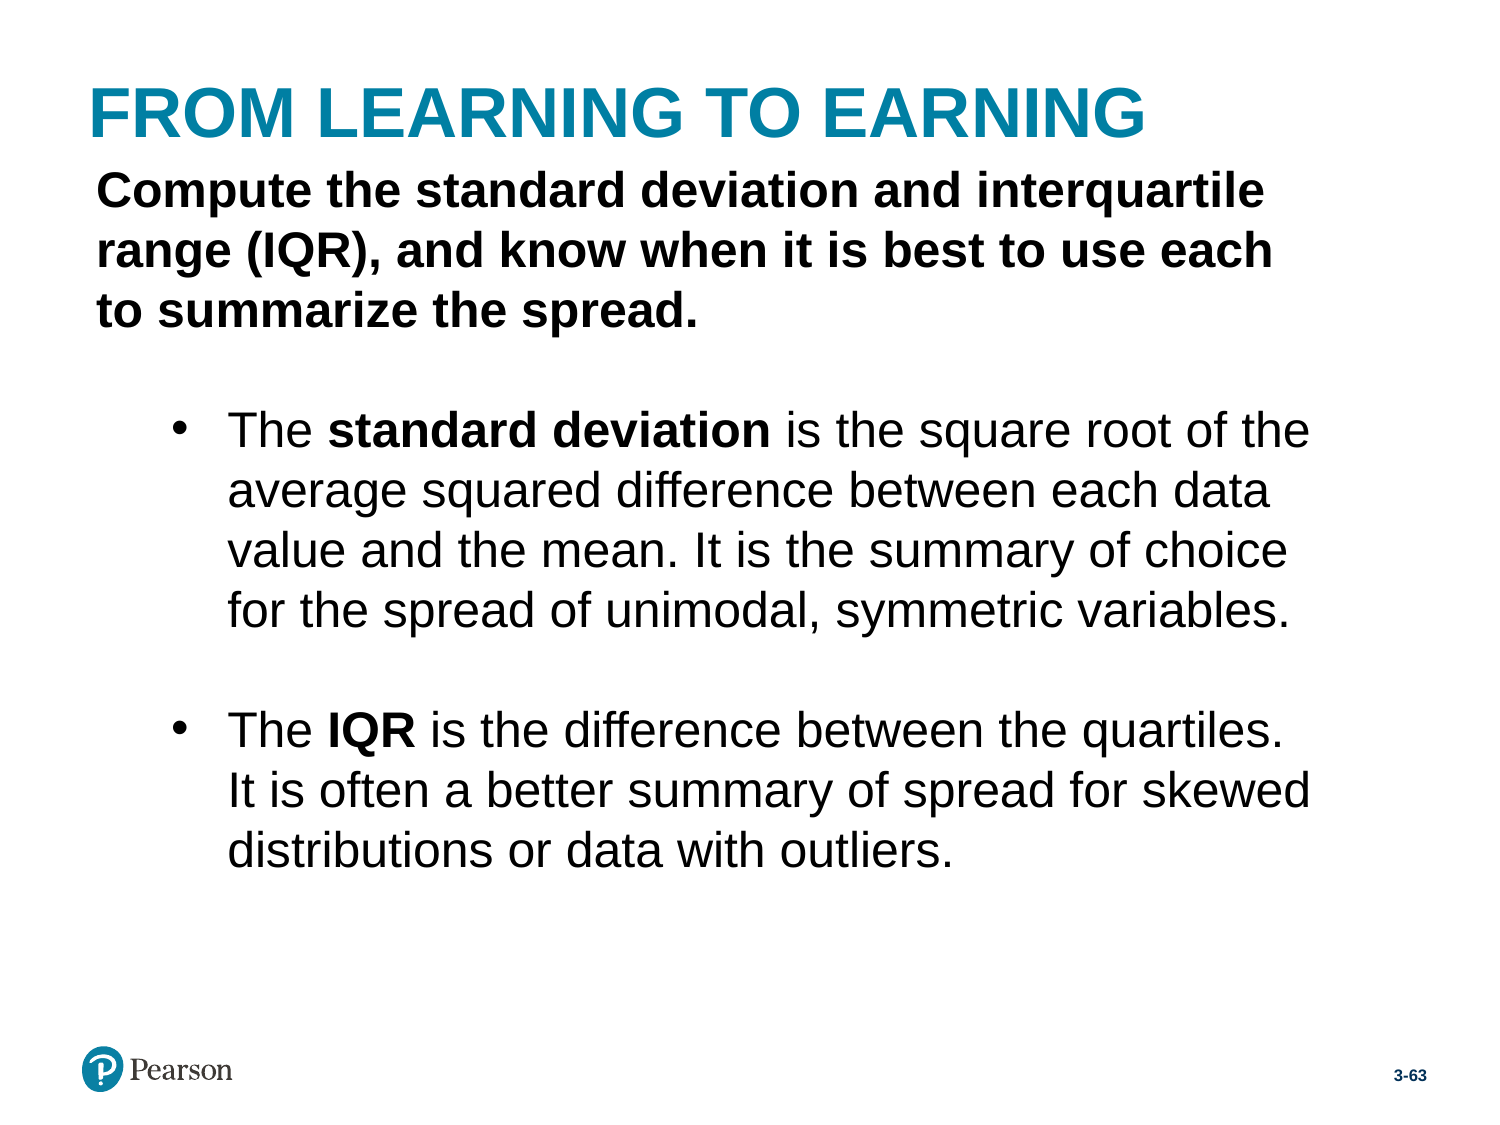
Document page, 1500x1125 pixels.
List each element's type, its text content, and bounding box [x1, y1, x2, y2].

title FROM LEARNING TO EARNING [88, 68, 1353, 249]
slide_number 3-63 [1393, 1064, 1465, 1086]
text_box Compute the standard deviation and interquartile range (IQR), and know when it is best to use each to summarize the spread. The standard deviation is the square root of the average squared difference between each data value and the mean. It is the summary of choice for the spread of unimodal, symmetric variables. The IQR is the difference between the quartiles. It is often a better summary of spread for skewed distributions or data with outliers. [81, 149, 1335, 1020]
